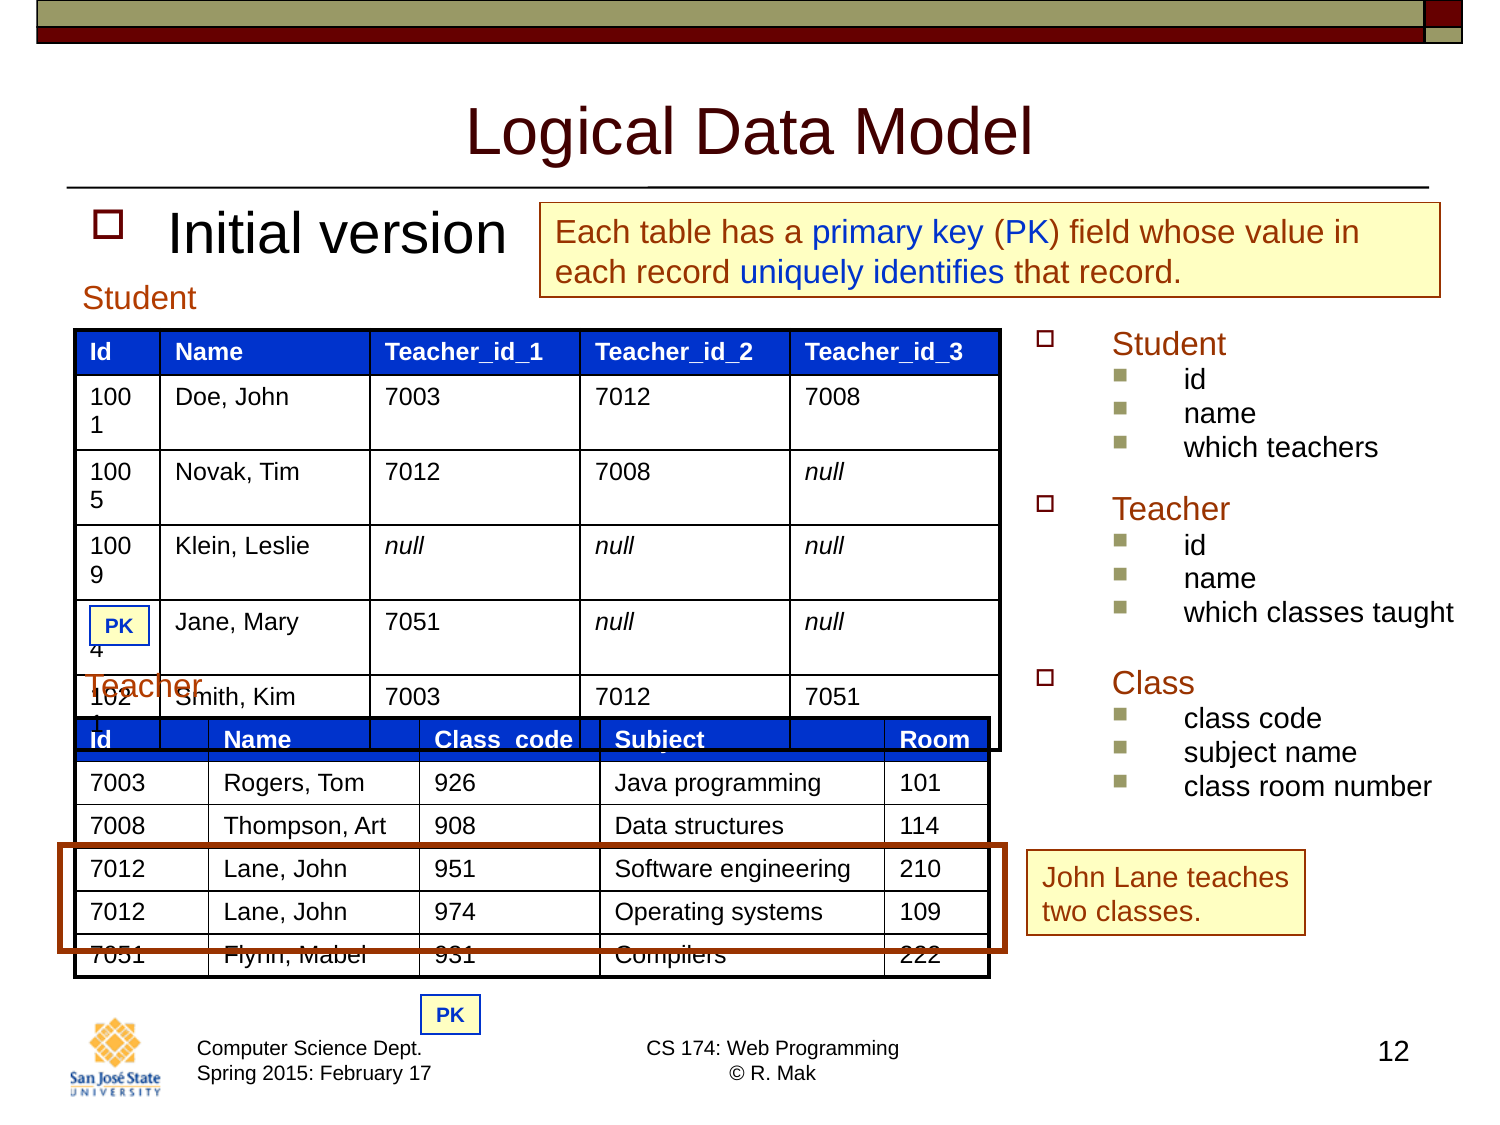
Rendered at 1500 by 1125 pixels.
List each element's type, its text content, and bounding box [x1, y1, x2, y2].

table_cell Flynn, Mabel [209, 951, 419, 975]
table_cell 7008 [791, 376, 998, 449]
table_cell Doe, John [161, 376, 369, 449]
table_cell 114 [885, 805, 987, 844]
table_cell 101 [885, 762, 987, 804]
table_header Teacher_id_3 [791, 332, 998, 374]
table_cell 7008 [581, 451, 789, 524]
table_cell 931 [420, 951, 599, 975]
table_cell null [791, 526, 998, 599]
slide_number 12 [1112, 1025, 1425, 1100]
text_box John Lane teaches two classes. [1027, 850, 1305, 936]
table_header Name [161, 332, 369, 374]
table_cell 1014 [77, 601, 159, 657]
table_cell Compilers [601, 951, 884, 975]
table_cell Thompson, Art [209, 805, 419, 844]
table_cell 1005 [77, 451, 159, 524]
table_cell 1001 [77, 376, 159, 449]
table_header Teacher_id_1 [371, 332, 579, 374]
table_cell 7003 [371, 376, 579, 449]
table_header Name [209, 752, 419, 761]
table_cell 7012 [581, 676, 789, 748]
table_cell null [791, 601, 998, 674]
title Logical Data Model [75, 67, 1425, 175]
table_header Class_code [420, 752, 599, 761]
table_cell Klein, Leslie [161, 526, 369, 599]
table_cell null [791, 451, 998, 524]
picture [60, 1012, 166, 1112]
table_cell Novak, Tim [161, 451, 369, 524]
table_cell Rogers, Tom [209, 762, 419, 804]
table_cell 7008 [77, 805, 208, 844]
table_cell 7012 [371, 451, 579, 524]
table_cell 7012 [581, 376, 789, 449]
table_cell 7051 [77, 951, 208, 975]
table_cell Java programming [601, 762, 884, 804]
text_box Teacher [69, 657, 218, 712]
text_box Student id name which teachers Teacher id name which classes taught Class class code subject name class room number [1020, 322, 1470, 833]
table_cell 7051 [371, 601, 579, 674]
table_cell 926 [420, 762, 599, 804]
table_cell 7003 [77, 762, 208, 804]
text_box [59, 844, 1005, 951]
table_cell 1009 [77, 526, 159, 599]
text_box Each table has a primary key (PK) field whose value in each record uniquely identifies that record. [539, 202, 1440, 298]
table_cell Data structures [601, 805, 884, 844]
table_header Room [885, 752, 987, 761]
table_header Id [77, 332, 159, 374]
table_cell null [581, 526, 789, 599]
table_cell 7051 [791, 676, 998, 748]
table_cell 908 [420, 805, 599, 844]
table_header Subject [601, 752, 884, 761]
text_box Student [67, 268, 212, 324]
list Initial version [75, 187, 540, 263]
table_header Teacher_id_2 [581, 332, 789, 374]
table_cell null [371, 526, 579, 599]
table_cell Jane, Mary [161, 601, 369, 674]
table_cell Smith, Kim [161, 676, 369, 748]
table_cell 1021 [77, 712, 159, 748]
table_cell 7003 [371, 676, 579, 748]
text_box PK [421, 994, 480, 1035]
table_cell 222 [885, 951, 987, 975]
table_cell null [581, 601, 789, 674]
text_box PK [90, 605, 149, 646]
table_header Id [77, 752, 208, 761]
